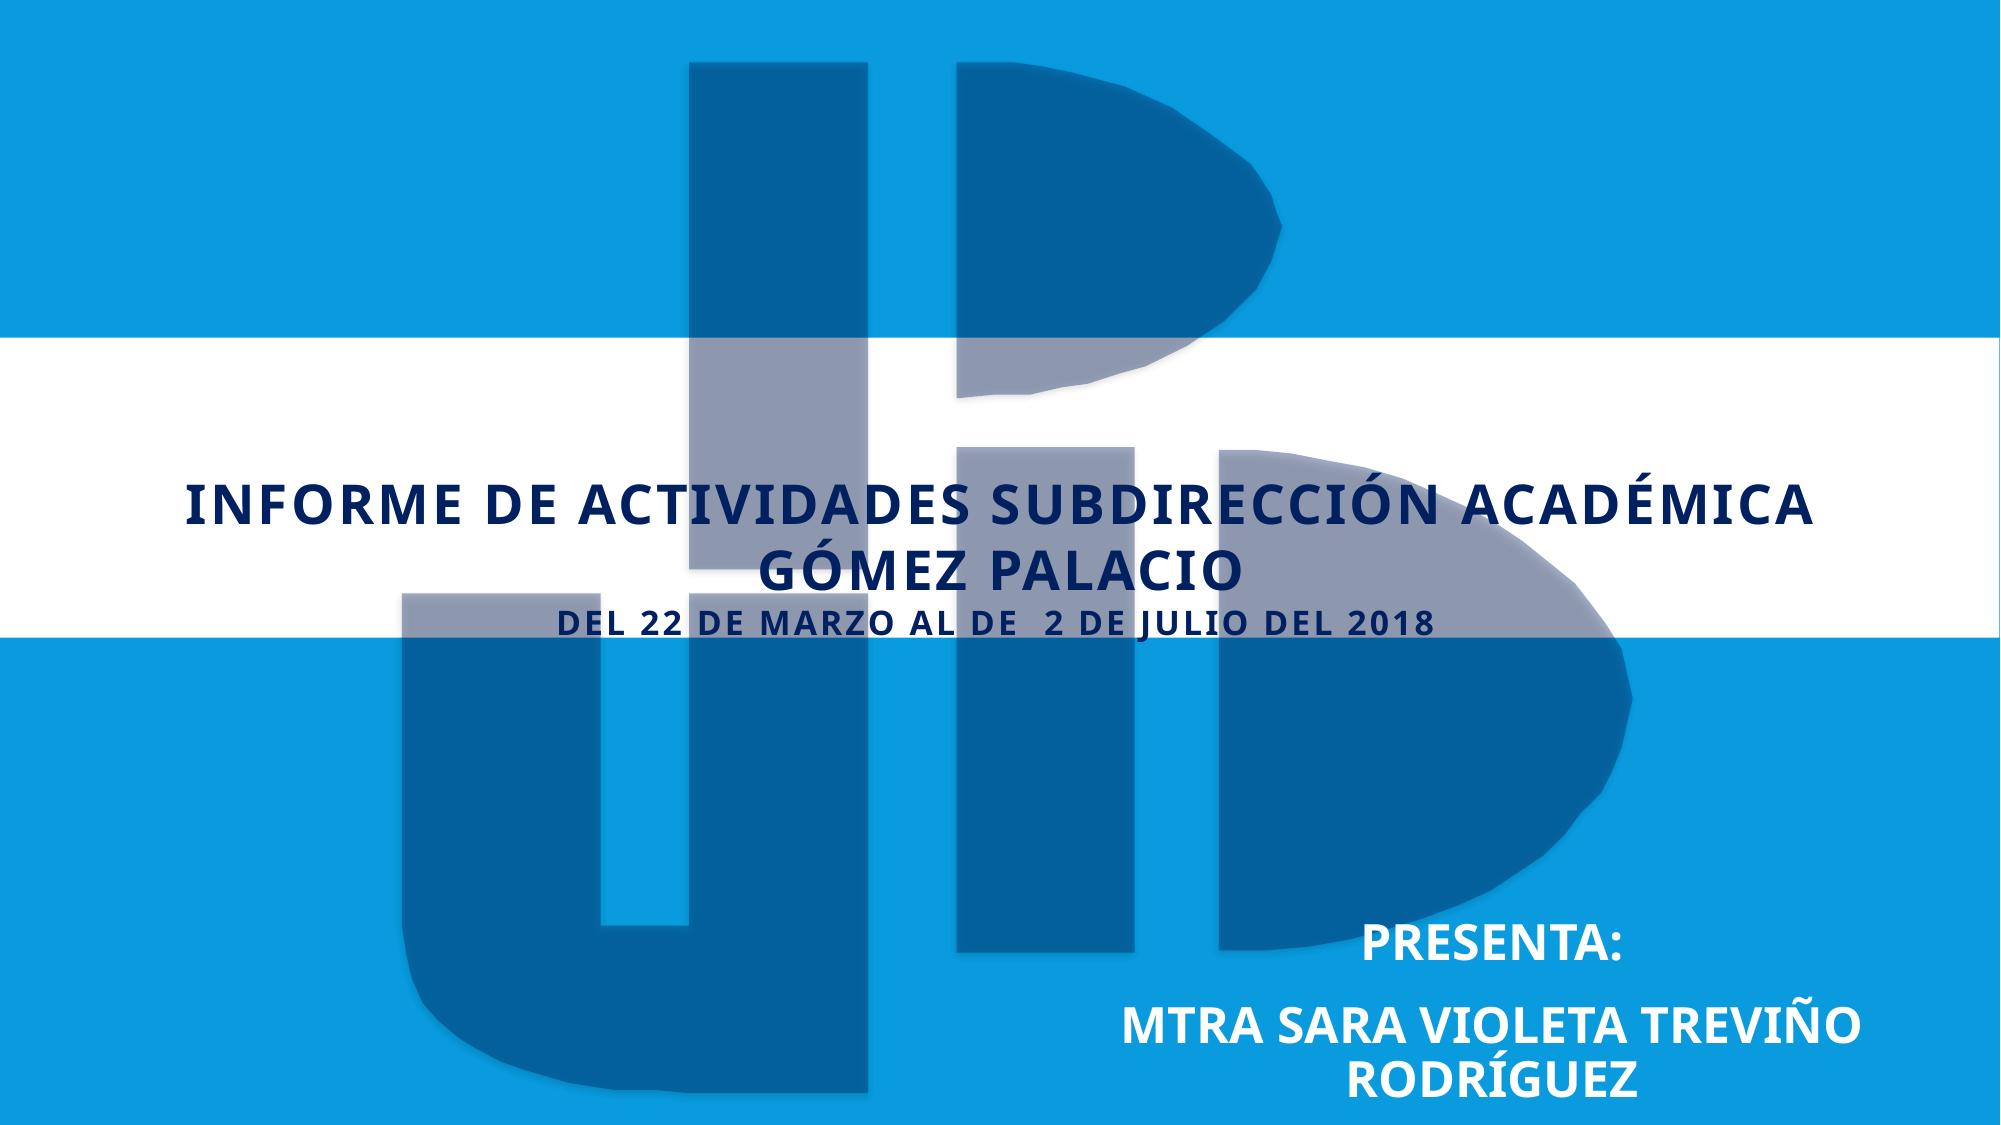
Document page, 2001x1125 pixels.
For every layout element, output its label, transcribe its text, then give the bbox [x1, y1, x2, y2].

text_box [401, 62, 1633, 1094]
title INFORME DE ACTIVIDADES SUBDIRECCIÓN ACADÉMICA GÓMEZ PALACIO Del 22 de Marzo al de 2 de Julio del 2018 [1639, 457, 1944, 744]
title INFORME DE ACTIVIDADES SUBDIRECCIÓN ACADÉMICA GÓMEZ PALACIO Del 22 de Marzo al de 2 de Julio del 2018 [61, 457, 393, 744]
subtitle PRESENTA: MTRA SARA VIOLETA TREVIÑO RODRÍGUEZ [983, 910, 2000, 1125]
